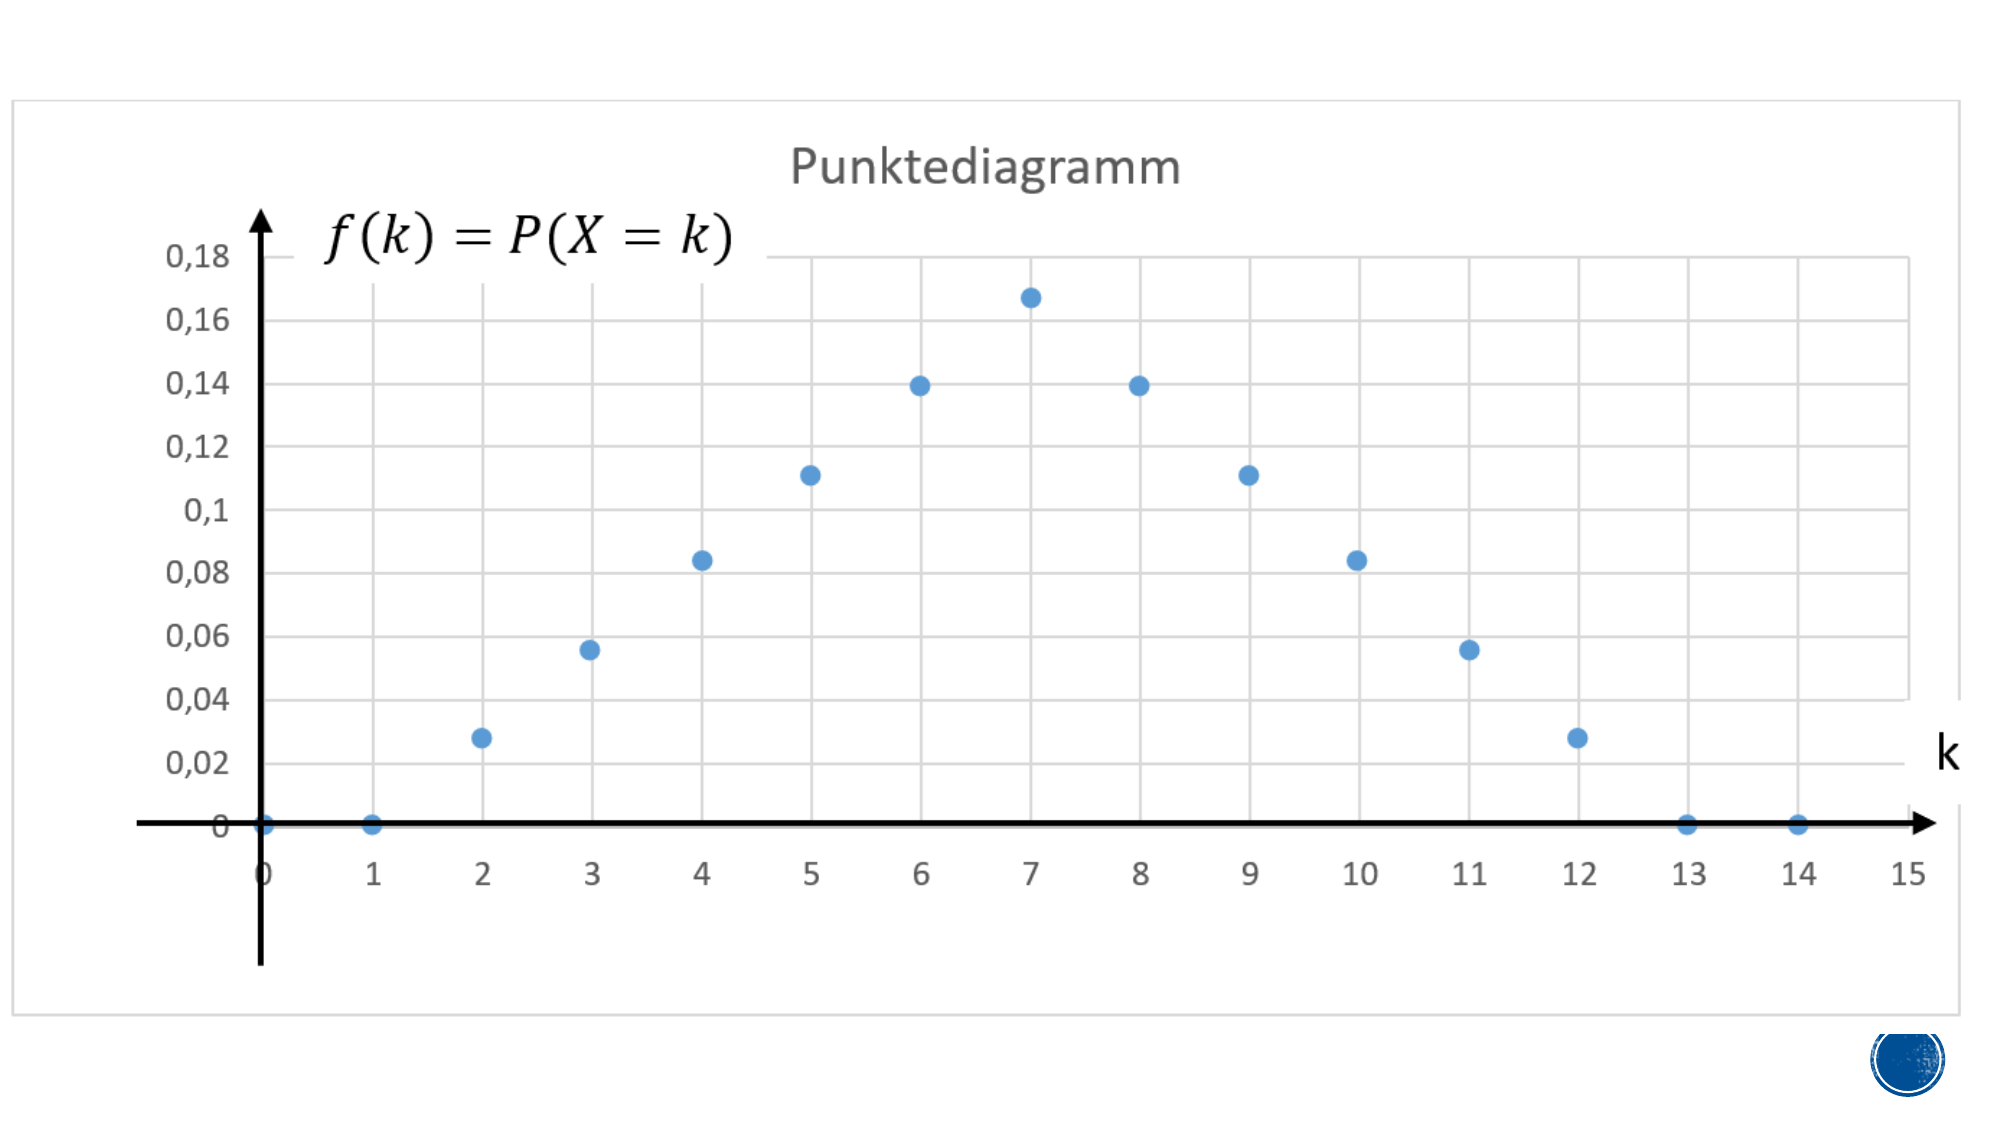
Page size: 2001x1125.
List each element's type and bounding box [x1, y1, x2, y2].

picture [0, 91, 2000, 1032]
